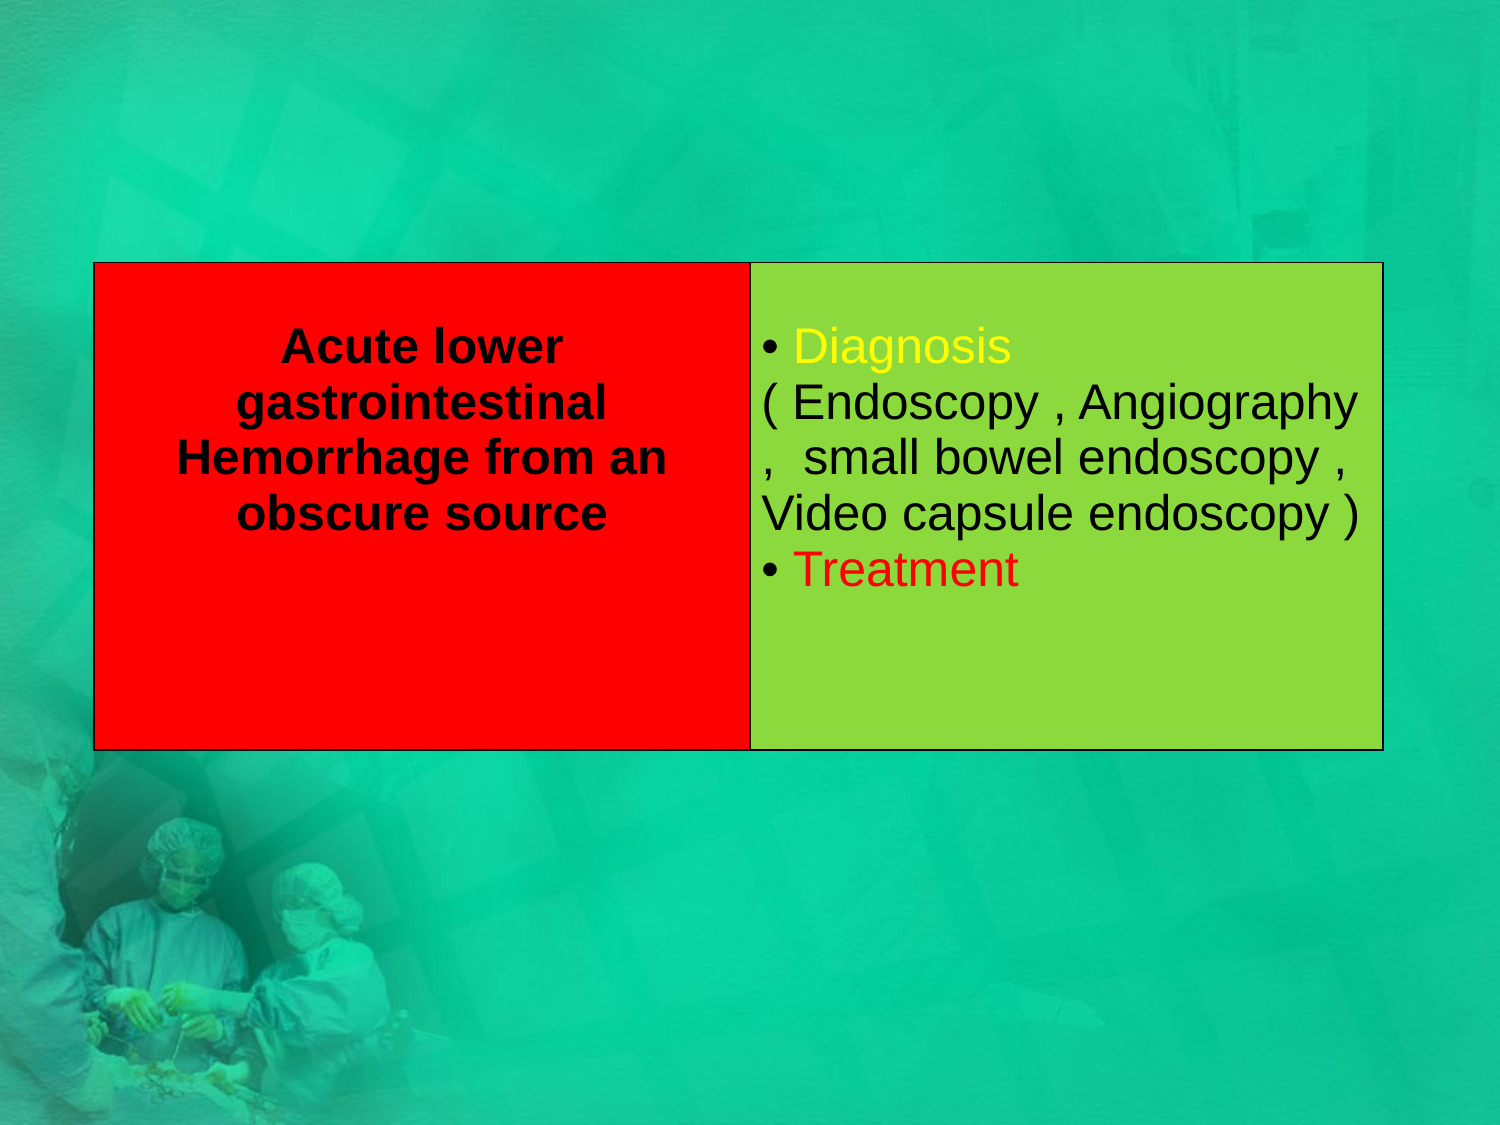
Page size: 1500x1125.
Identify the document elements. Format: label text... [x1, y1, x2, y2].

table_header Acute lower gastrointestinal Hemorrhage from an obscure source [95, 263, 749, 749]
table_header • Diagnosis ( Endoscopy , Angiography , small bowel endoscopy , Video capsule endoscopy ) • Treatment [751, 263, 1382, 749]
picture [0, 0, 1500, 1125]
